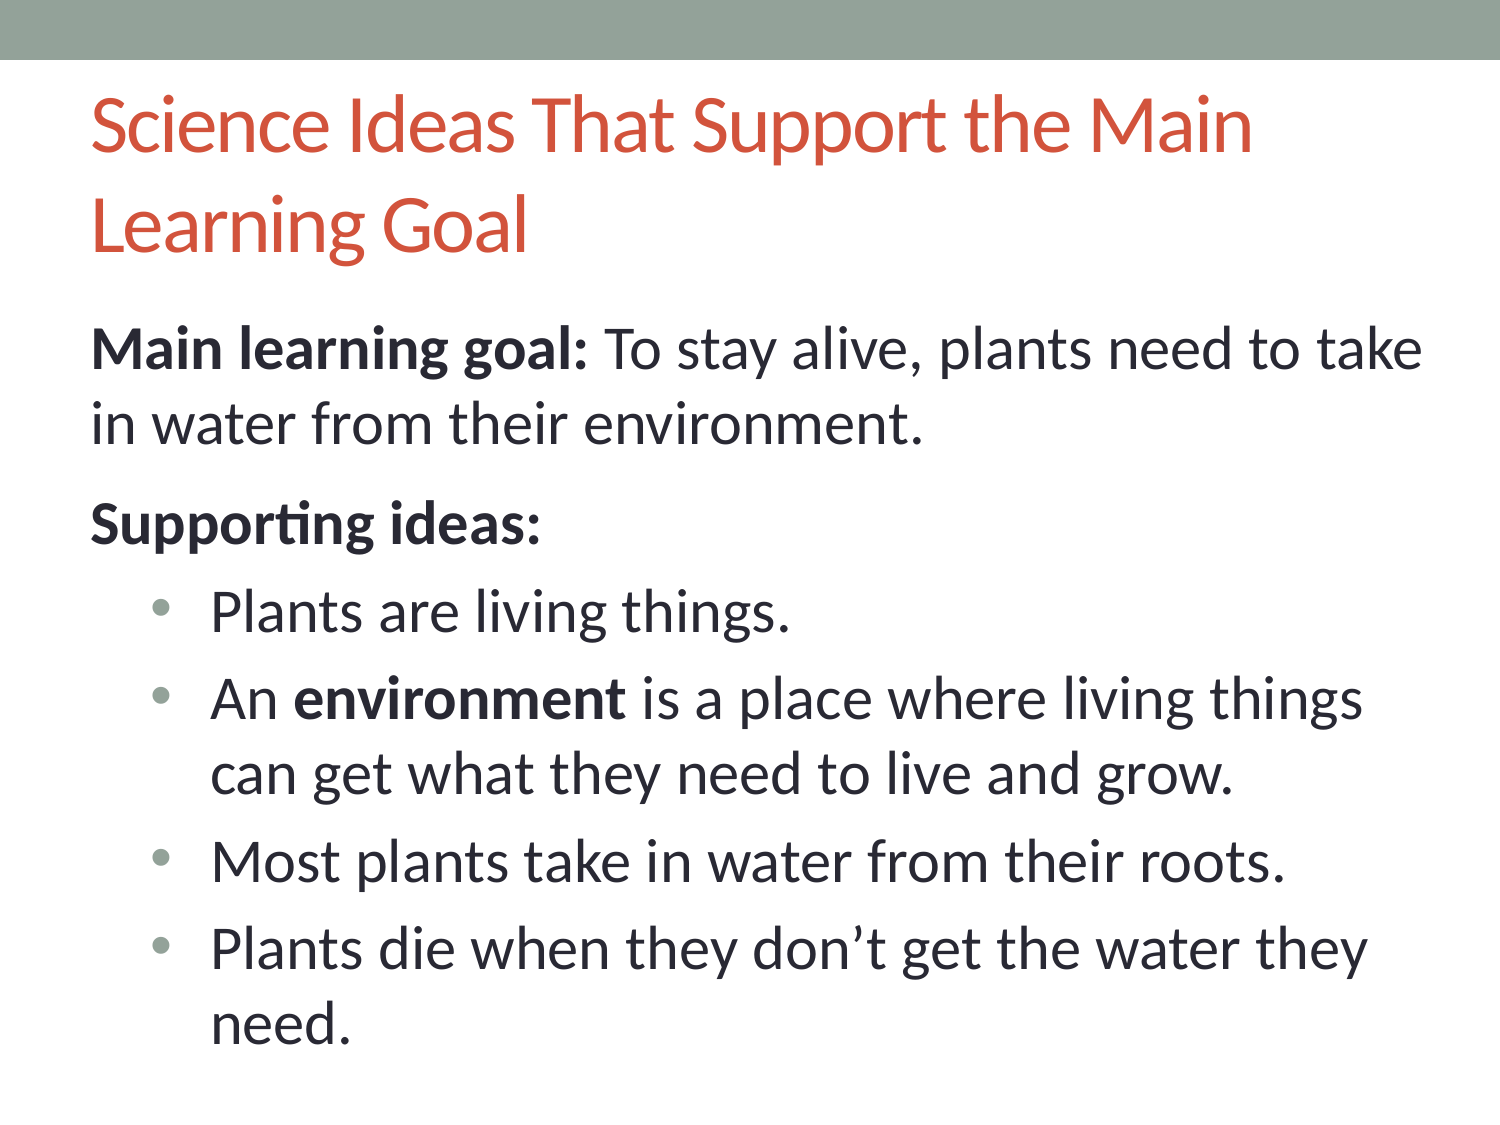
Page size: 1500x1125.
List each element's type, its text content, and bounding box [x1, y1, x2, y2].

list Main learning goal: To stay alive, plants need to take in water from their environment. Supporting ideas: Plants are living things. An environment is a place where living things can get what they need to live and grow. Most plants take in water from their roots. Plants die when they don’t get the water they need. [75, 299, 1450, 1050]
title Science Ideas That Support the Main Learning Goal [75, 87, 1425, 250]
